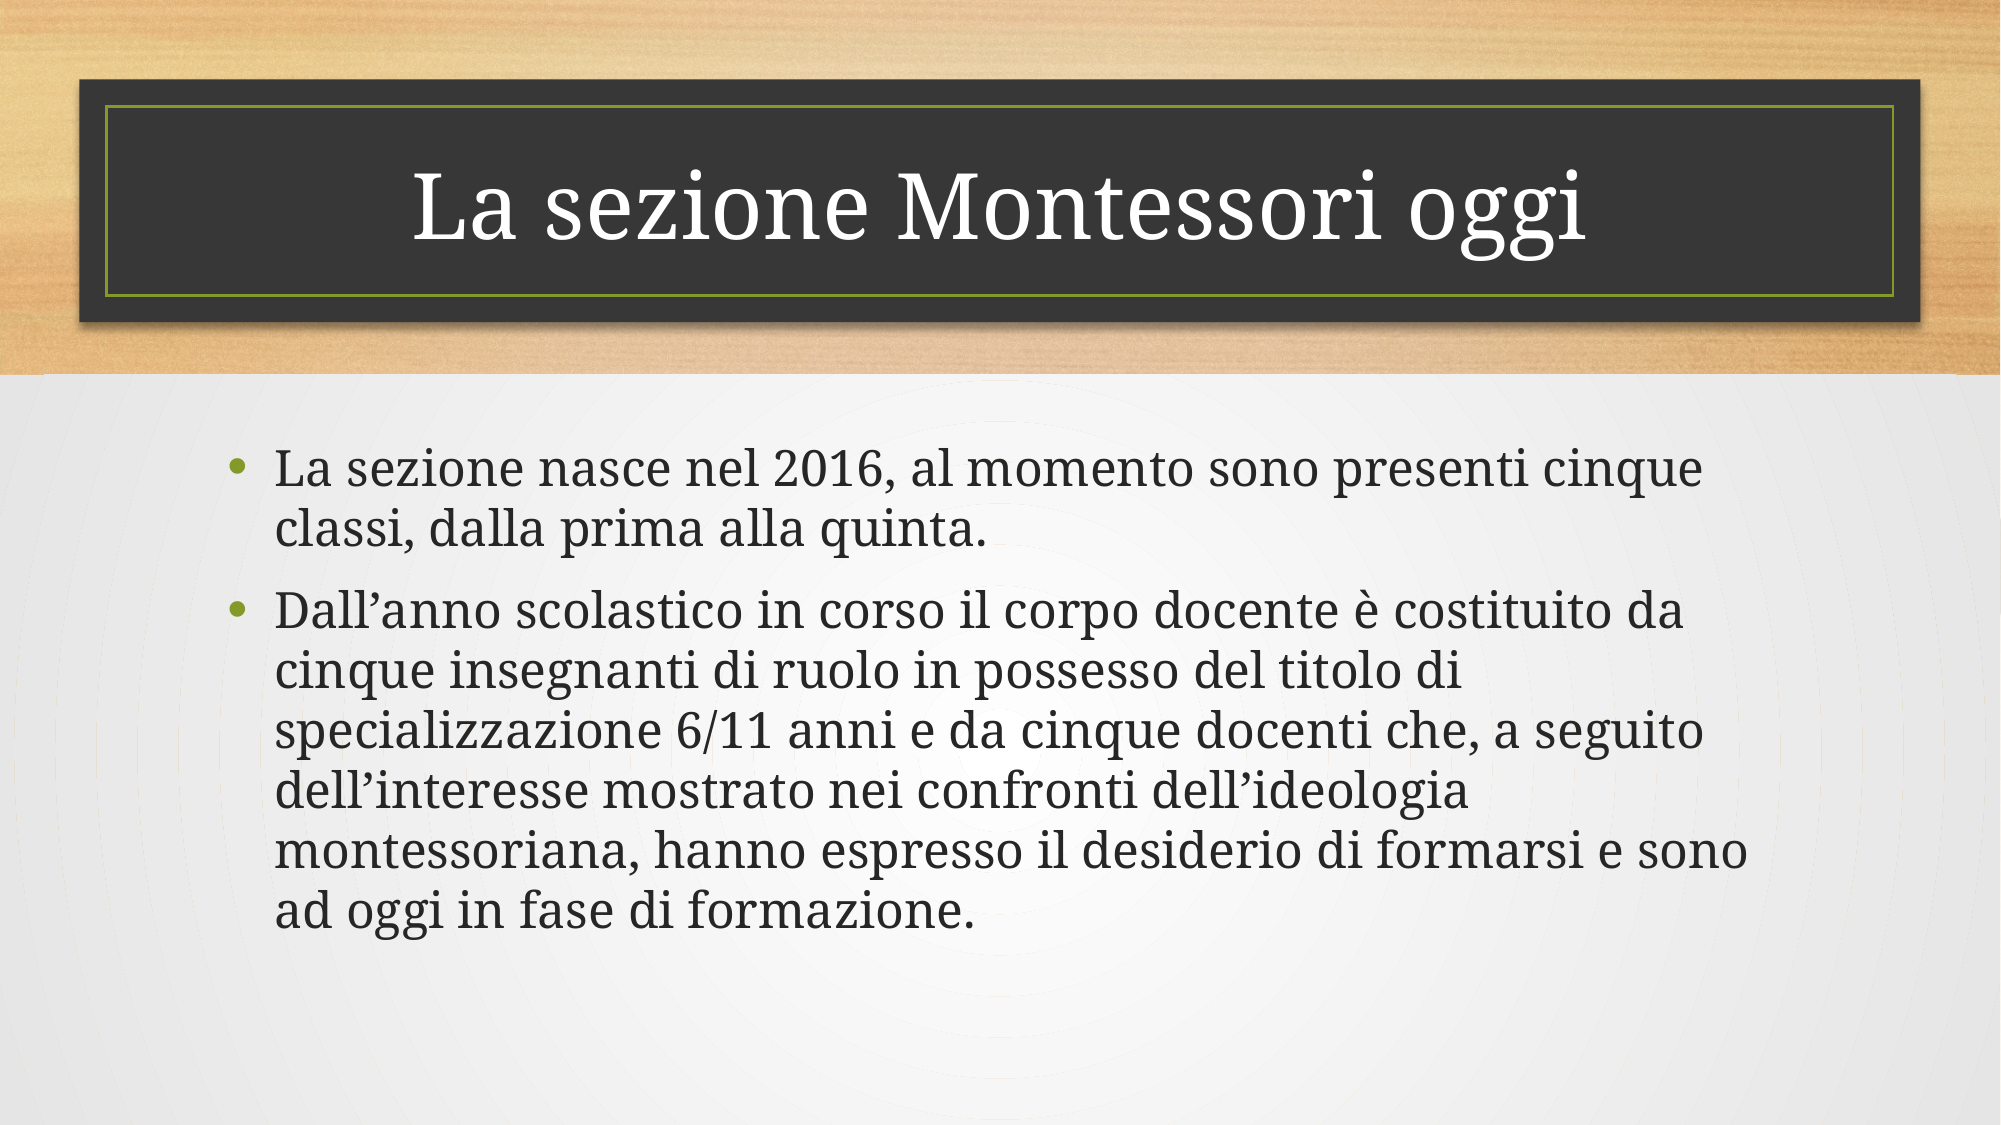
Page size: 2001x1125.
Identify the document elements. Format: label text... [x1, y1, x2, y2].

text_box [78, 78, 1922, 323]
list La sezione nasce nel 2016, al momento sono presenti cinque classi, dalla prima alla quinta. Dall’anno scolastico in corso il corpo docente è costituito da cinque insegnanti di ruolo in possesso del titolo di specializzazione 6/11 anni e da cinque docenti che, a seguito dell’interesse mostrato nei confronti dell’ideologia montessoriana, hanno espresso il desiderio di formarsi e sono ad oggi in fase di formazione. [212, 428, 1788, 964]
text_box [0, 374, 2000, 1125]
text_box [106, 106, 1894, 296]
text_box [0, 0, 2000, 374]
